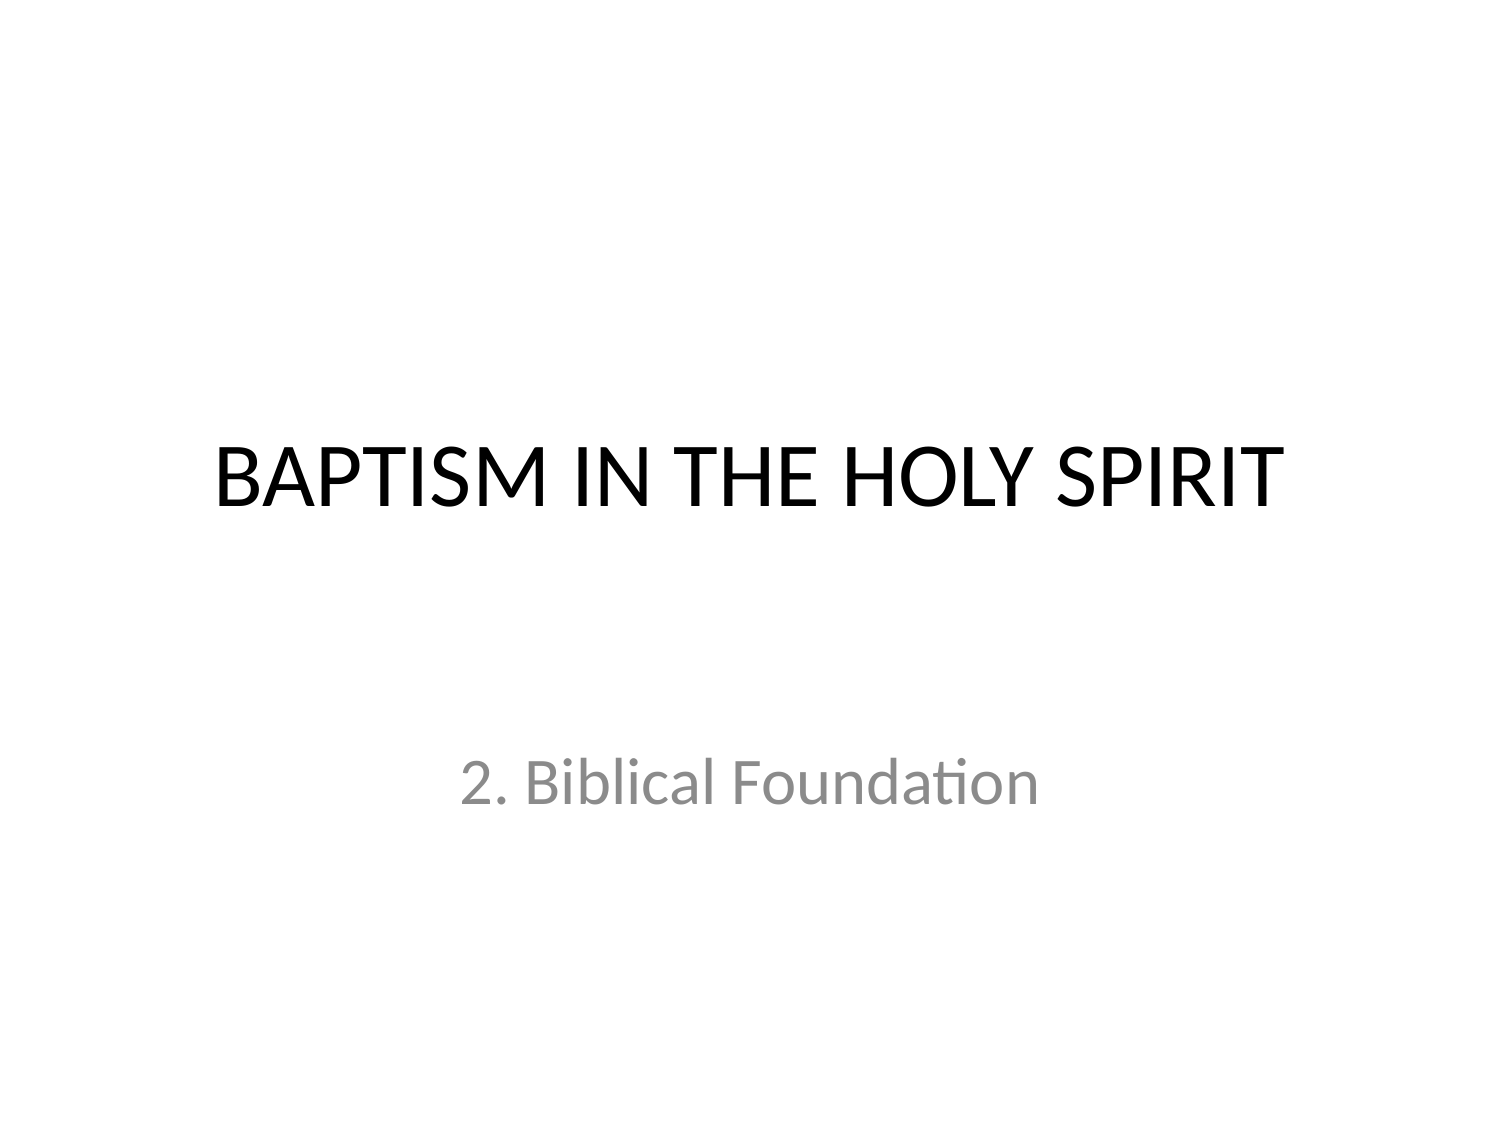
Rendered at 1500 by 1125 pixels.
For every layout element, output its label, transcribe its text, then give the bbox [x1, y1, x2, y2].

subtitle 2. Biblical Foundation [225, 637, 1275, 925]
title BAPTISM IN THE HOLY SPIRIT [112, 349, 1388, 591]
